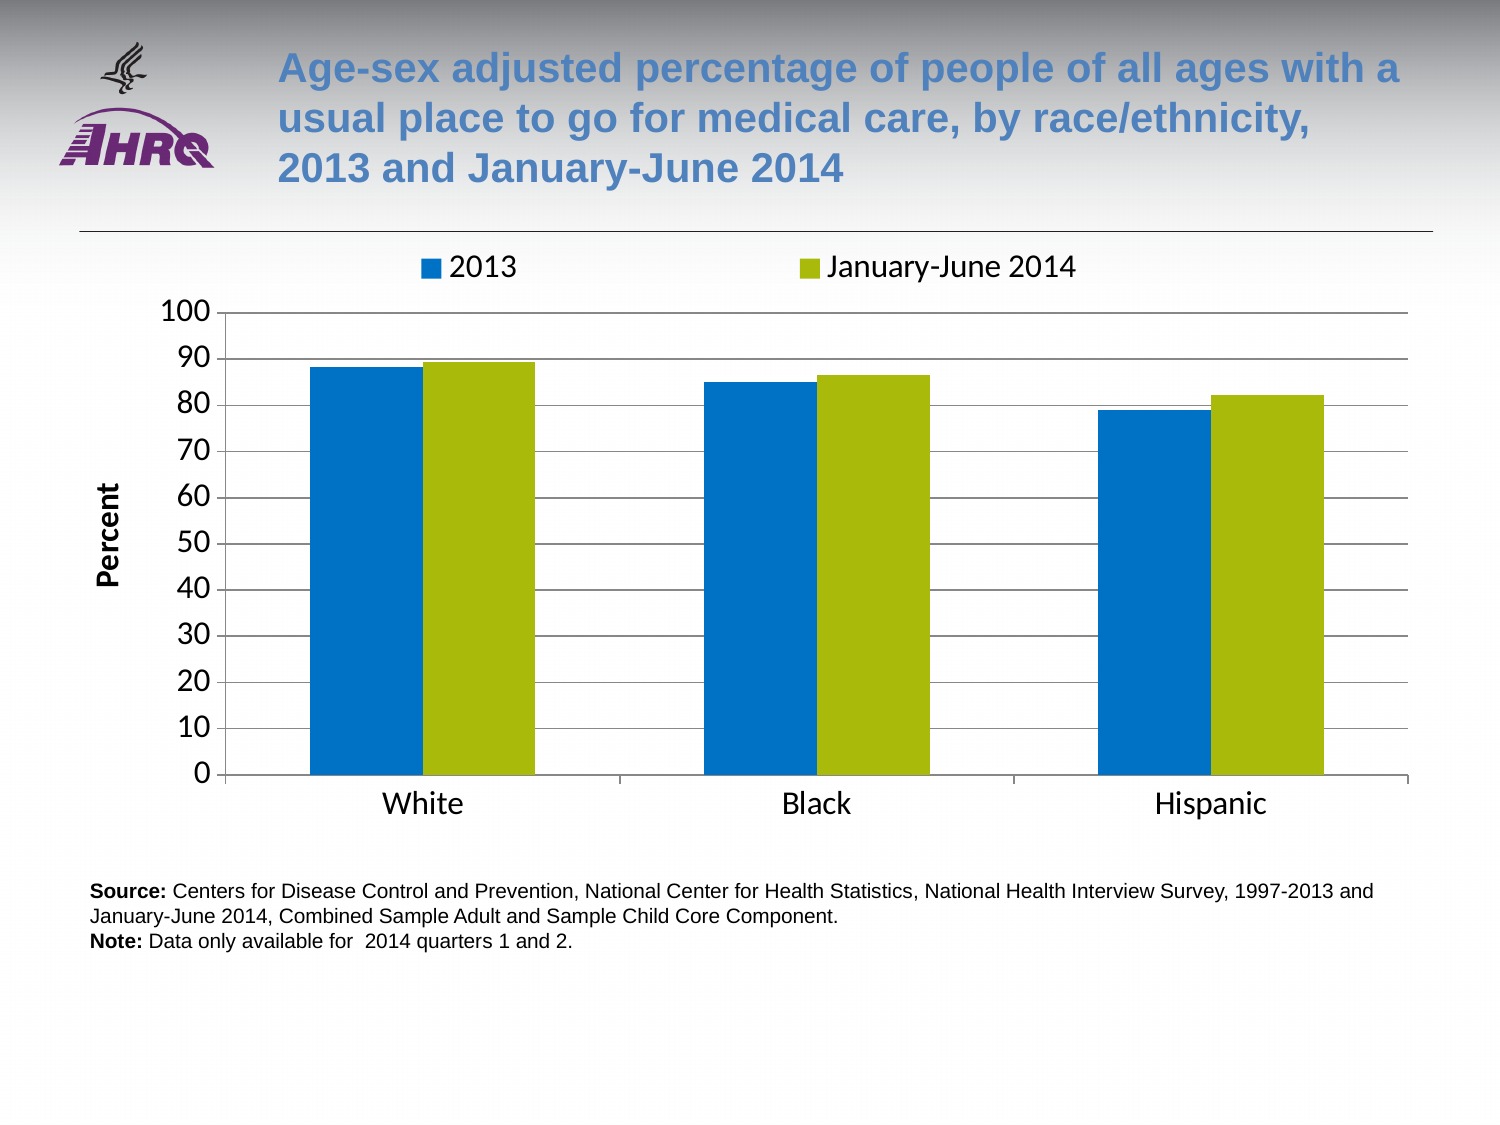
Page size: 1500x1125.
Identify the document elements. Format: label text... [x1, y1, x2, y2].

text_box Source: Centers for Disease Control and Prevention, National Center for Health Statistics, National Health Interview Survey, 1997-2013 and January-June 2014, Combined Sample Adult and Sample Child Core Component. Note: Data only available for 2014 quarters 1 and 2. [74, 870, 1425, 960]
chart [74, 239, 1426, 841]
title Age-sex adjusted percentage of people of all ages with a usual place to go for medical care, by race/ethnicity, 2013 and January-June 2014 [262, 45, 1425, 188]
picture [0, 0, 1500, 1125]
